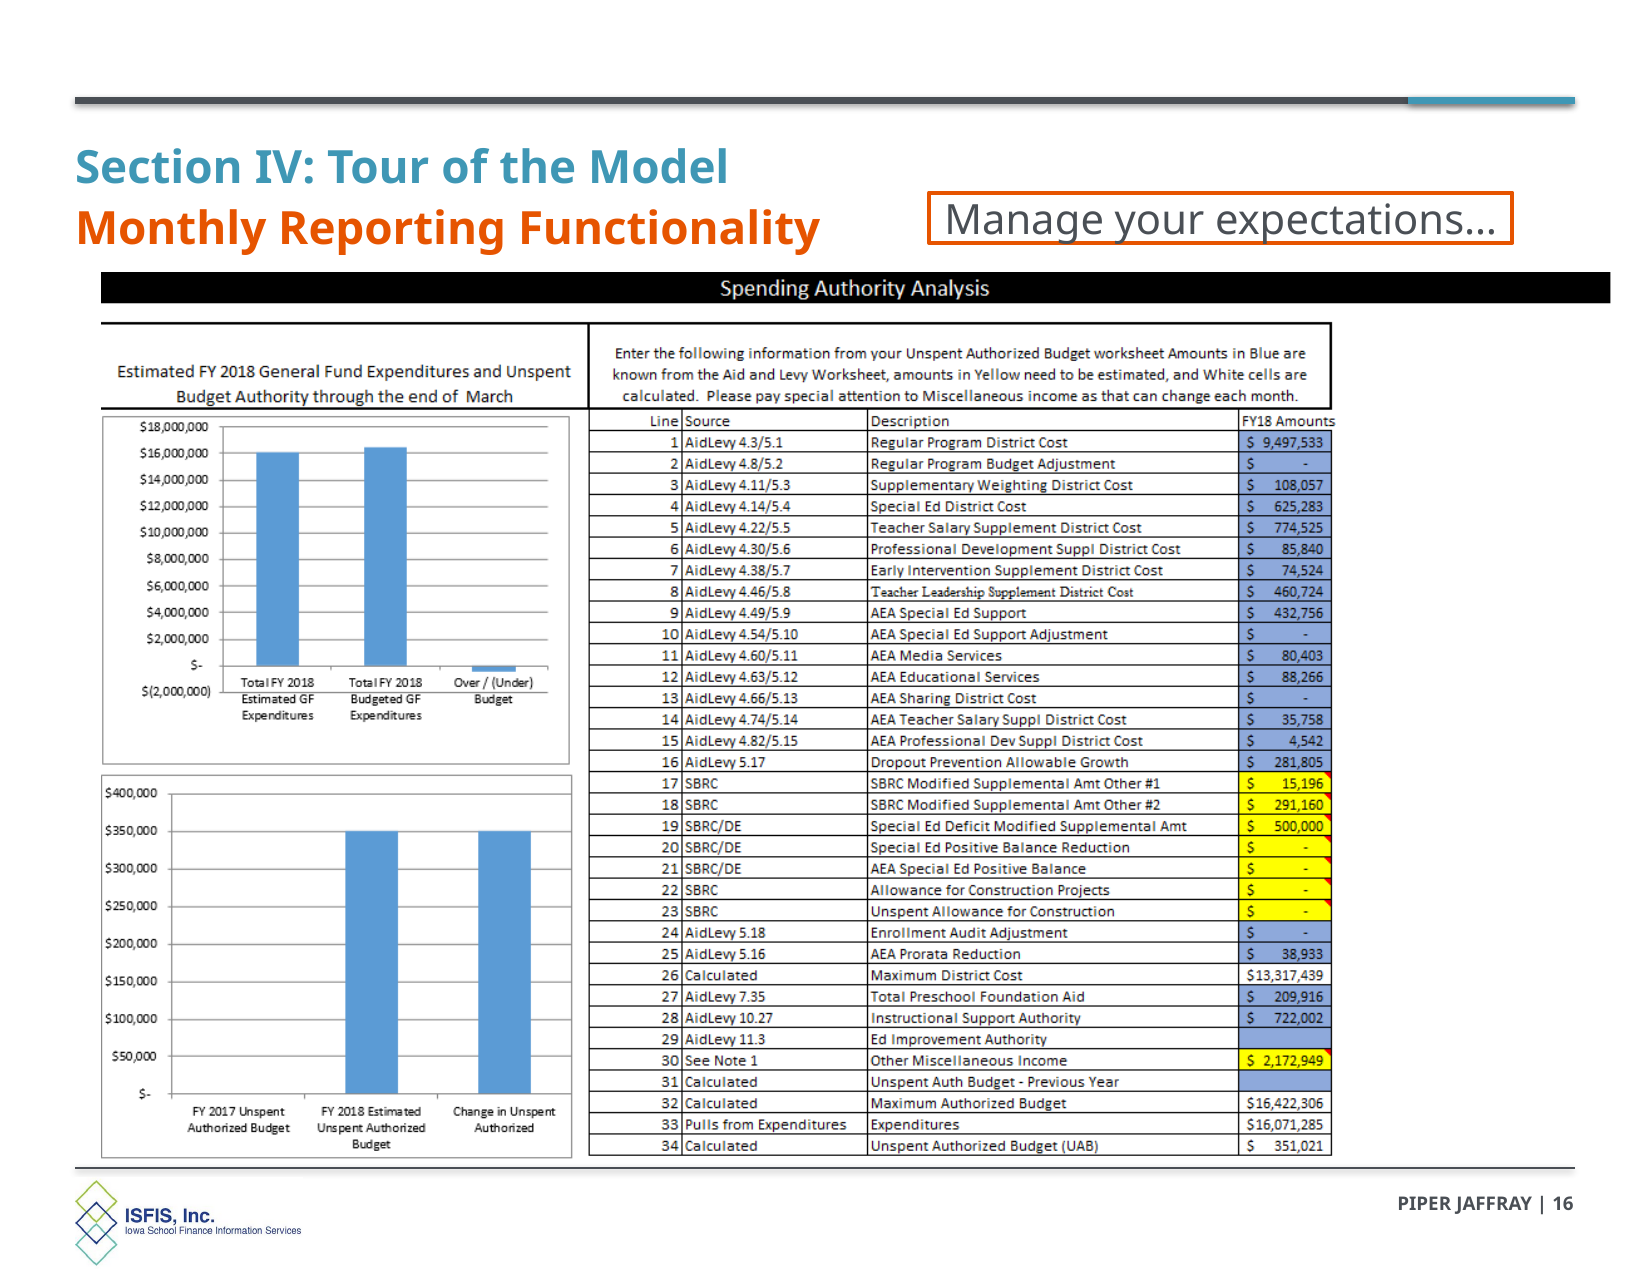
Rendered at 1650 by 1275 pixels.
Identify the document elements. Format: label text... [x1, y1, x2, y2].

picture [101, 272, 1613, 1162]
list Section IV: Tour of the Model Monthly Reporting Functionality [75, 132, 1575, 257]
text_box Manage your expectations… [927, 191, 1514, 245]
picture [74, 1177, 303, 1269]
